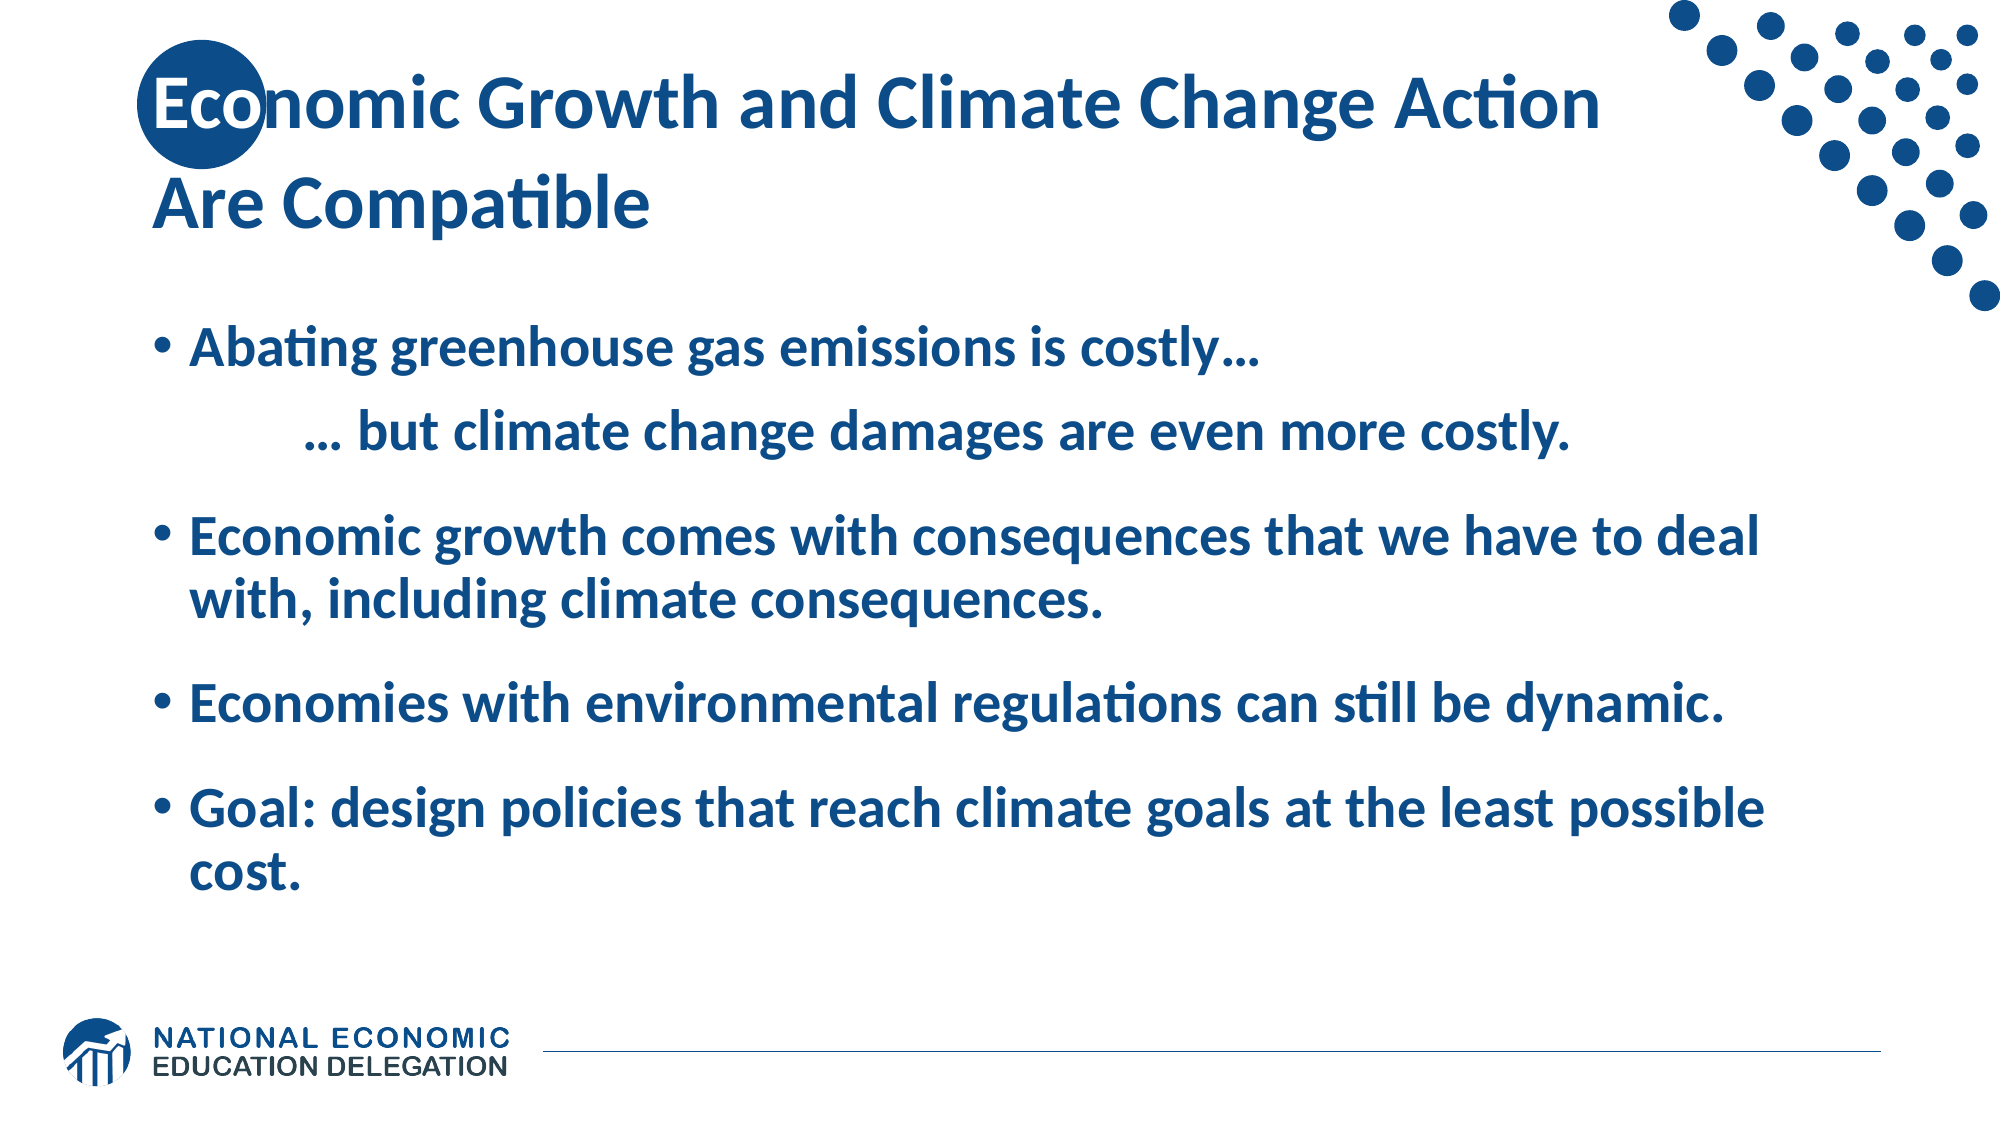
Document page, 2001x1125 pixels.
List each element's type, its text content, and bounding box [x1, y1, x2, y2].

list Abating greenhouse gas emissions is costly… … but climate change damages are even more costly. Economic growth comes with consequences that we have to deal with, including climate consequences. Economies with environmental regulations can still be dynamic. Goal: design policies that reach climate goals at the least possible cost. [137, 252, 1863, 967]
title Economic Growth and Climate Change Action Are Compatible [137, 35, 1863, 252]
picture [55, 1013, 520, 1091]
